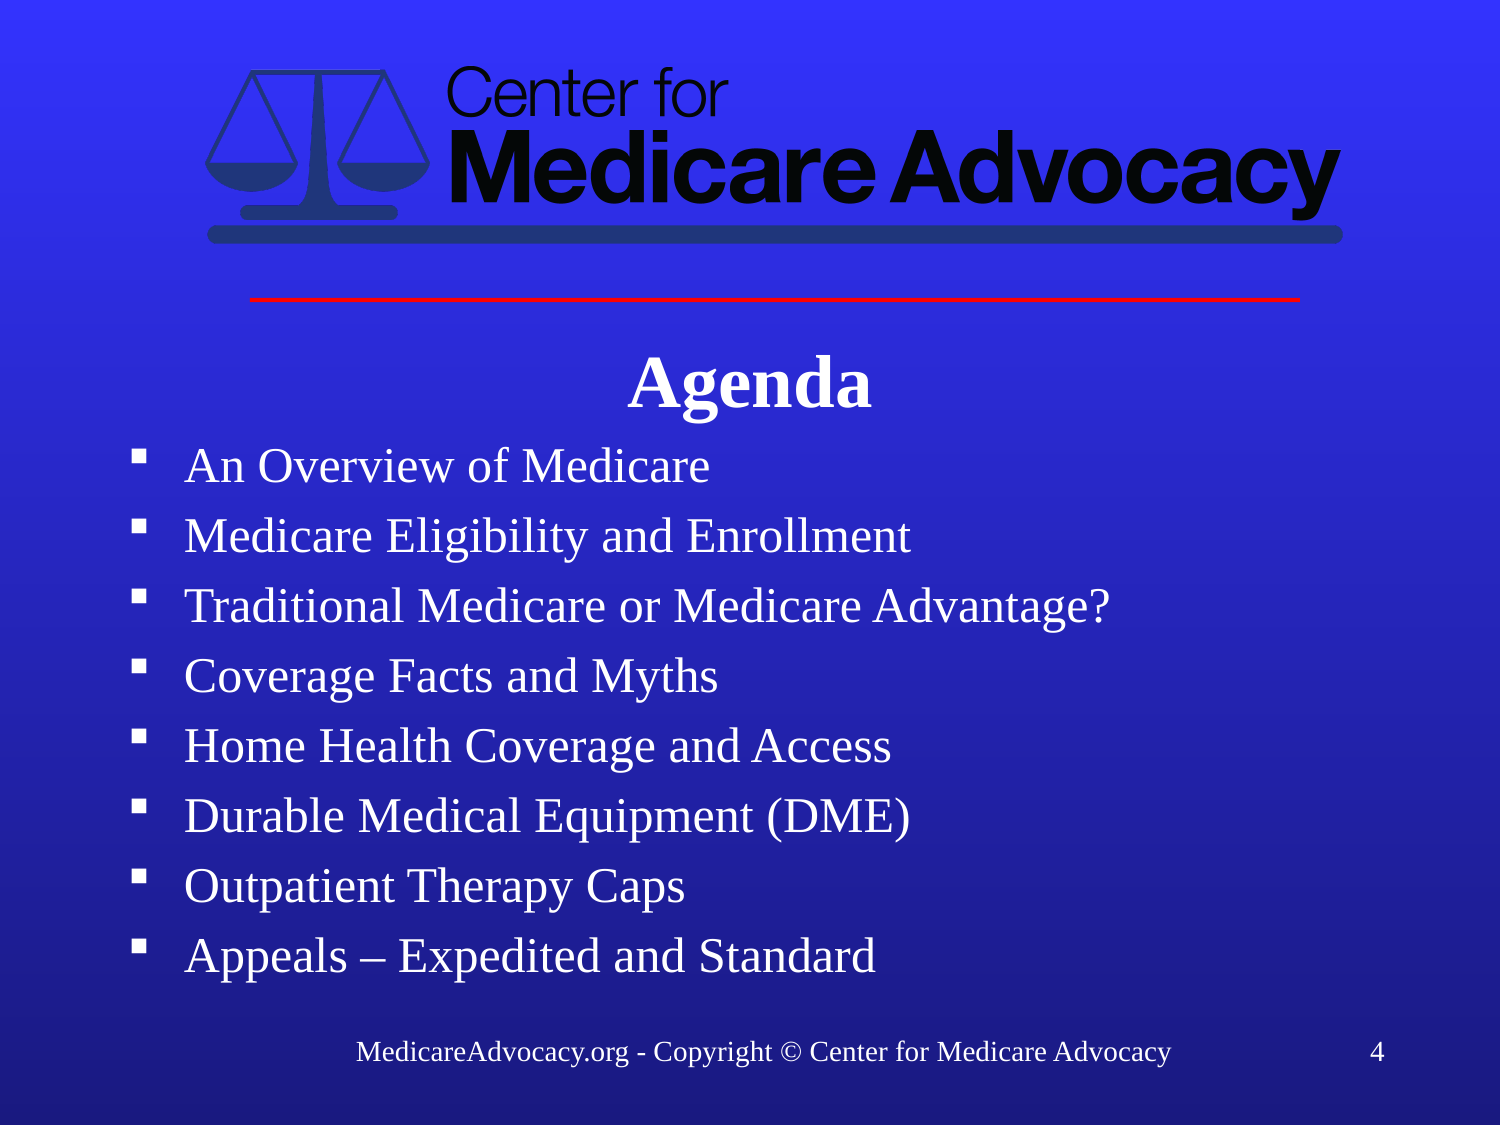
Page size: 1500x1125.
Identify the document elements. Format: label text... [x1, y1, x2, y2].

picture [195, 59, 1355, 248]
footer MedicareAdvocacy.org - Copyright © Center for Medicare Advocacy [337, 1025, 1213, 1100]
list Agenda An Overview of Medicare Medicare Eligibility and Enrollment Traditional Medicare or Medicare Advantage? Coverage Facts and Myths Home Health Coverage and Access Durable Medical Equipment (DME) Outpatient Therapy Caps Appeals – Expedited and Standard [112, 324, 1388, 1000]
slide_number 4 [1275, 1025, 1400, 1100]
